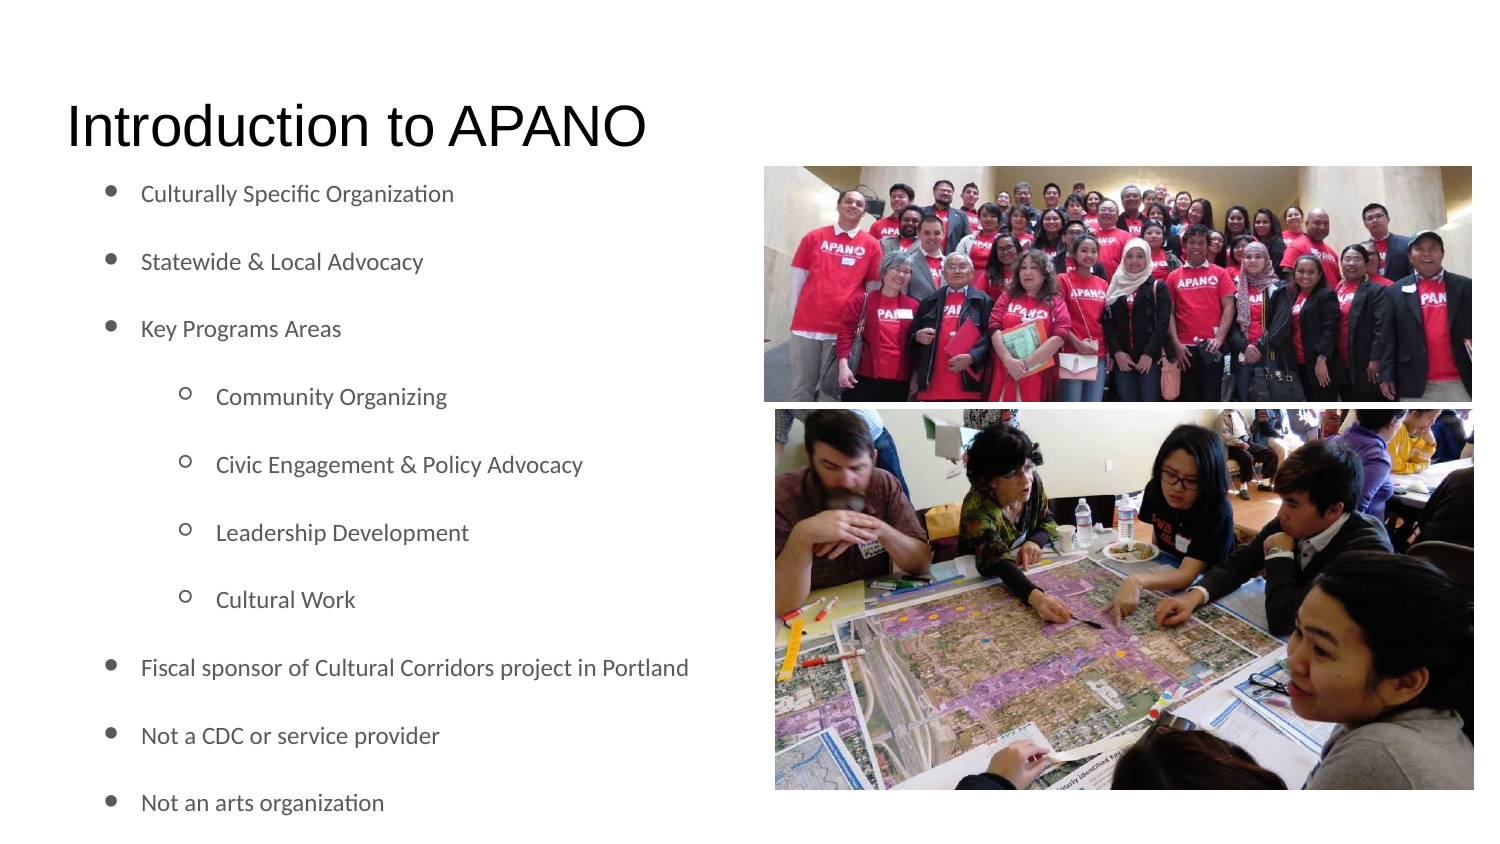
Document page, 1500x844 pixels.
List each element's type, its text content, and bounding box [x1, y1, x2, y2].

title Introduction to APANO [51, 72, 1449, 165]
picture [775, 408, 1474, 791]
picture [763, 166, 1472, 402]
list Culturally Specific Organization Statewide & Local Advocacy Key Programs Areas Community Organizing Civic Engagement & Policy Advocacy Leadership Development Cultural Work Fiscal sponsor of Cultural Corridors project in Portland Not a CDC or service provider Not an arts organization [51, 157, 776, 752]
